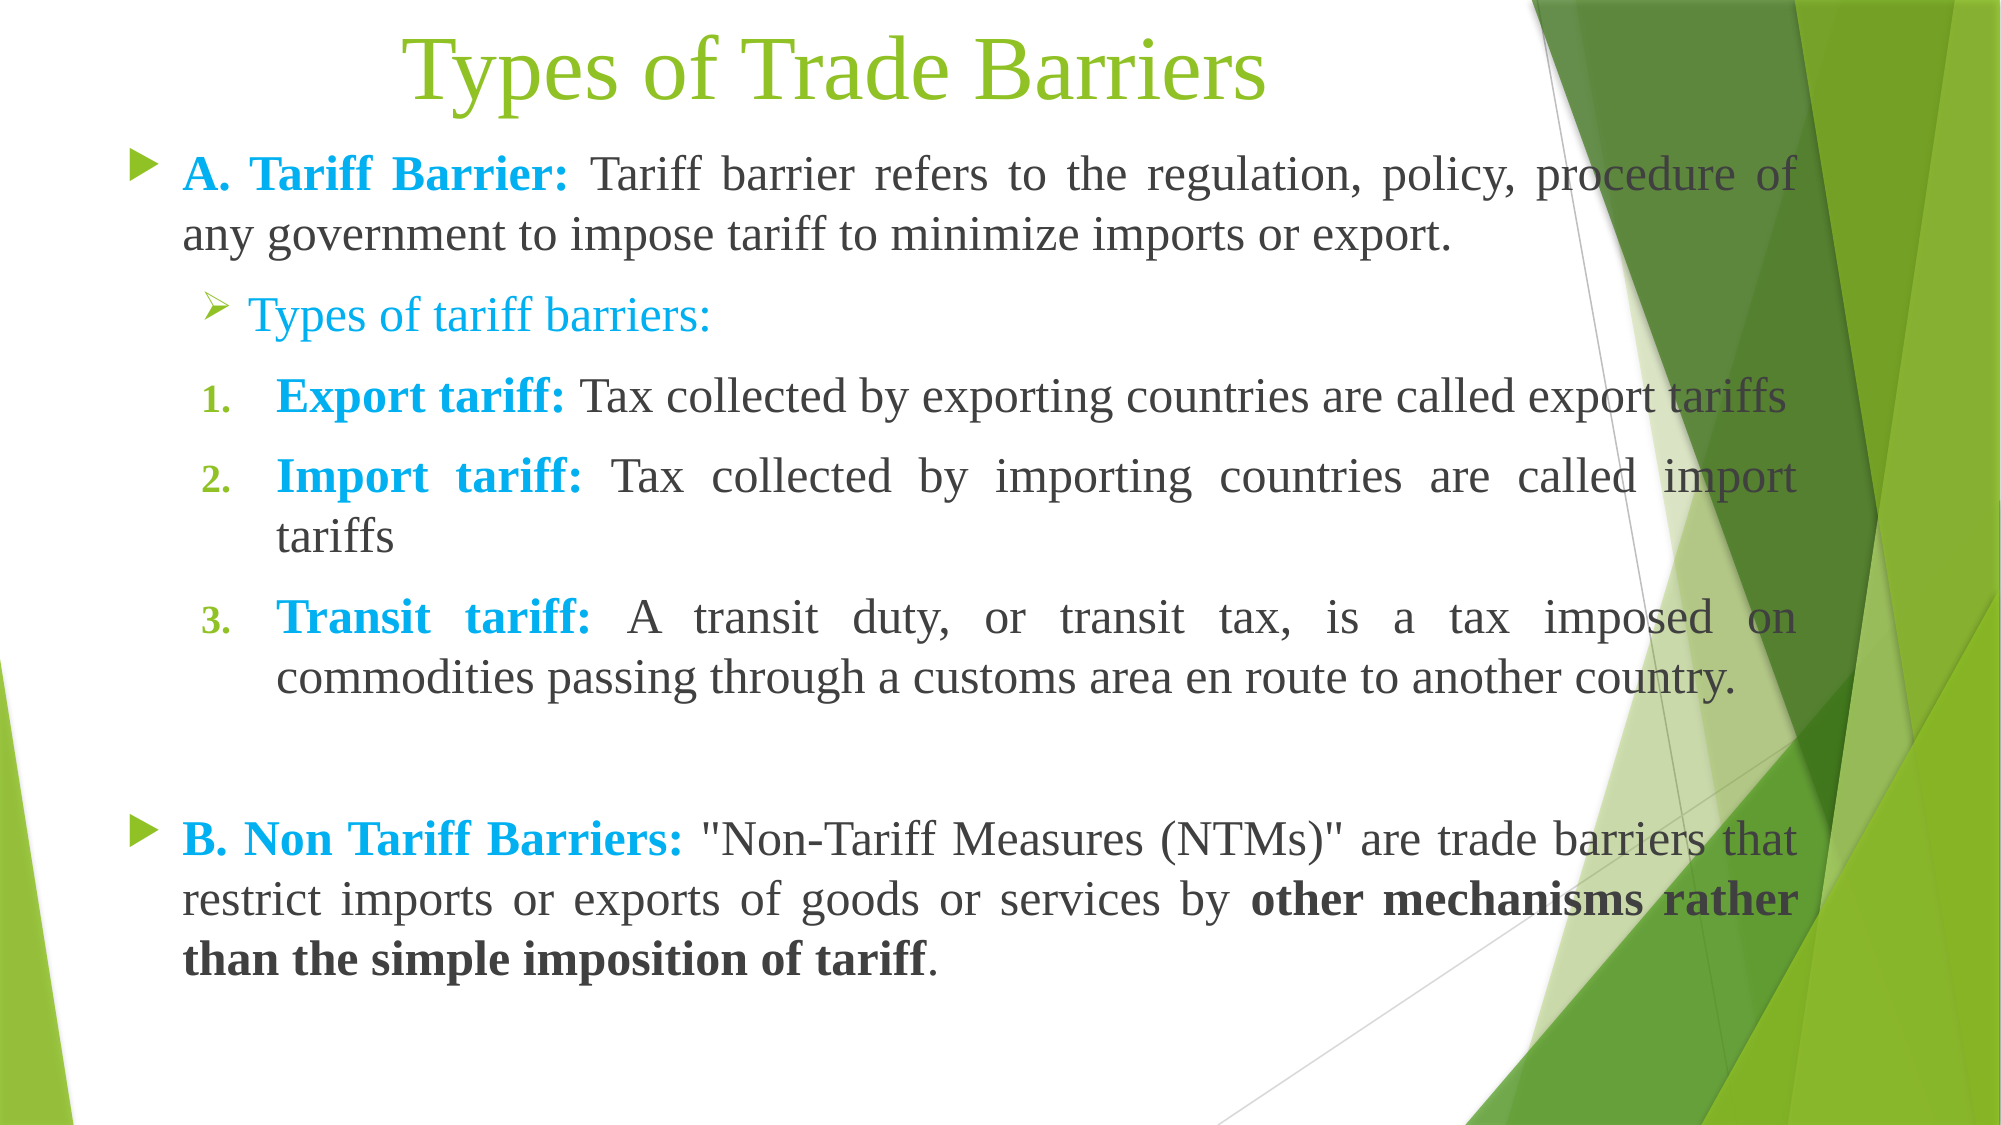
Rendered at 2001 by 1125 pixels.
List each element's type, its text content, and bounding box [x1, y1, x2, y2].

list A. Tariff Barrier: Tariff barrier refers to the regulation, policy, procedure of any government to impose tariff to minimize imports or export. Types of tariff barriers: Export tariff: Tax collected by exporting countries are called export tariffs Import tariff: Tax collected by importing countries are called import tariffs Transit tariff: A transit duty, or transit tax, is a tax imposed on commodities passing through a customs area en route to another country. B. Non Tariff Barriers: "Non-Tariff Measures (NTMs)" are trade barriers that restrict imports or exports of goods or services by other mechanisms rather than the simple imposition of tariff. [111, 132, 1814, 1125]
title Types of Trade Barriers [130, 0, 1541, 95]
